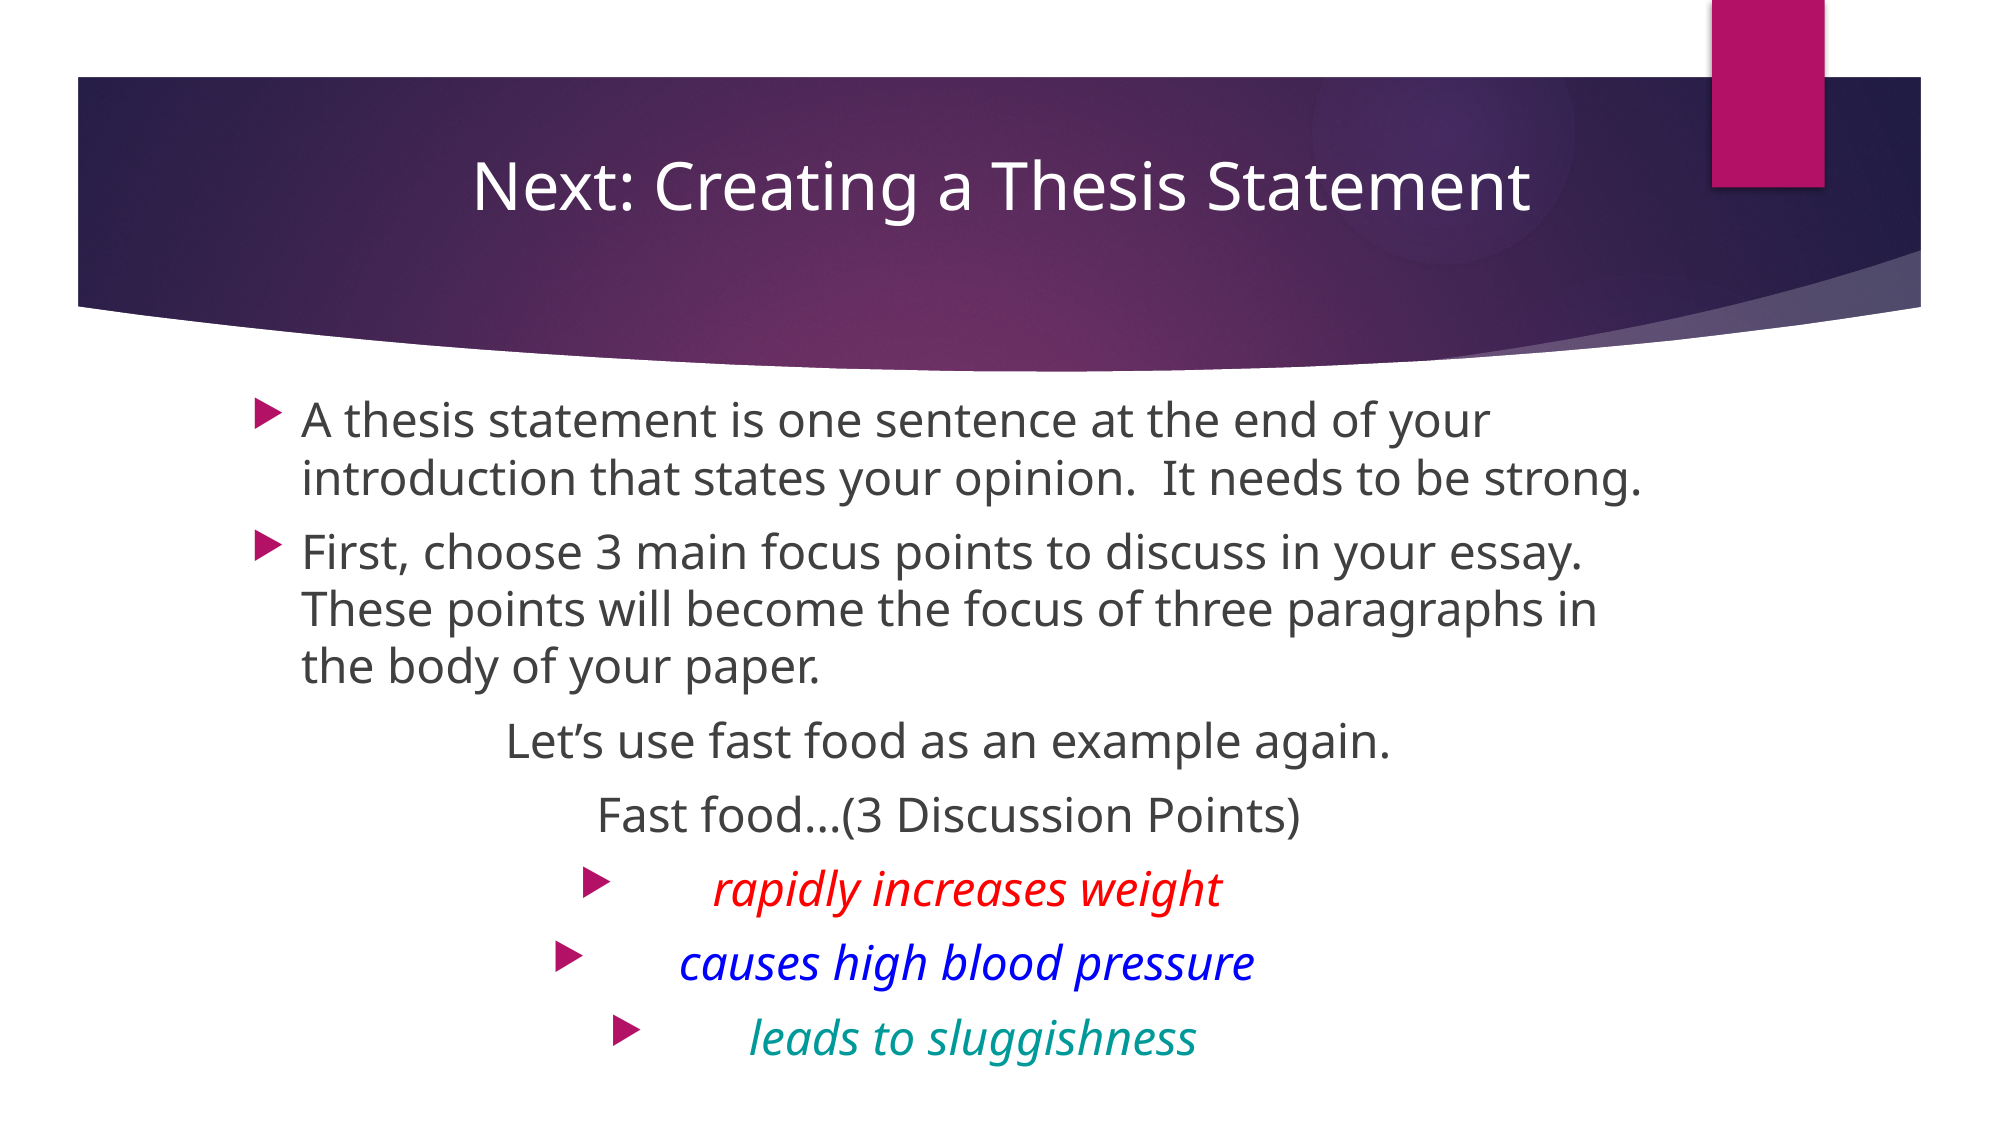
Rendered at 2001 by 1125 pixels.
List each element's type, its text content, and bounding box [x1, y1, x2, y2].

title Next: Creating a Thesis Statement [327, 90, 1678, 278]
list A thesis statement is one sentence at the end of your introduction that states your opinion. It needs to be strong. First, choose 3 main focus points to discuss in your essay. These points will become the focus of three paragraphs in the body of your paper. Let’s use fast food as an example again. Fast food…(3 Discussion Points) rapidly increases weight causes high blood pressure leads to sluggishness [236, 382, 1662, 1125]
